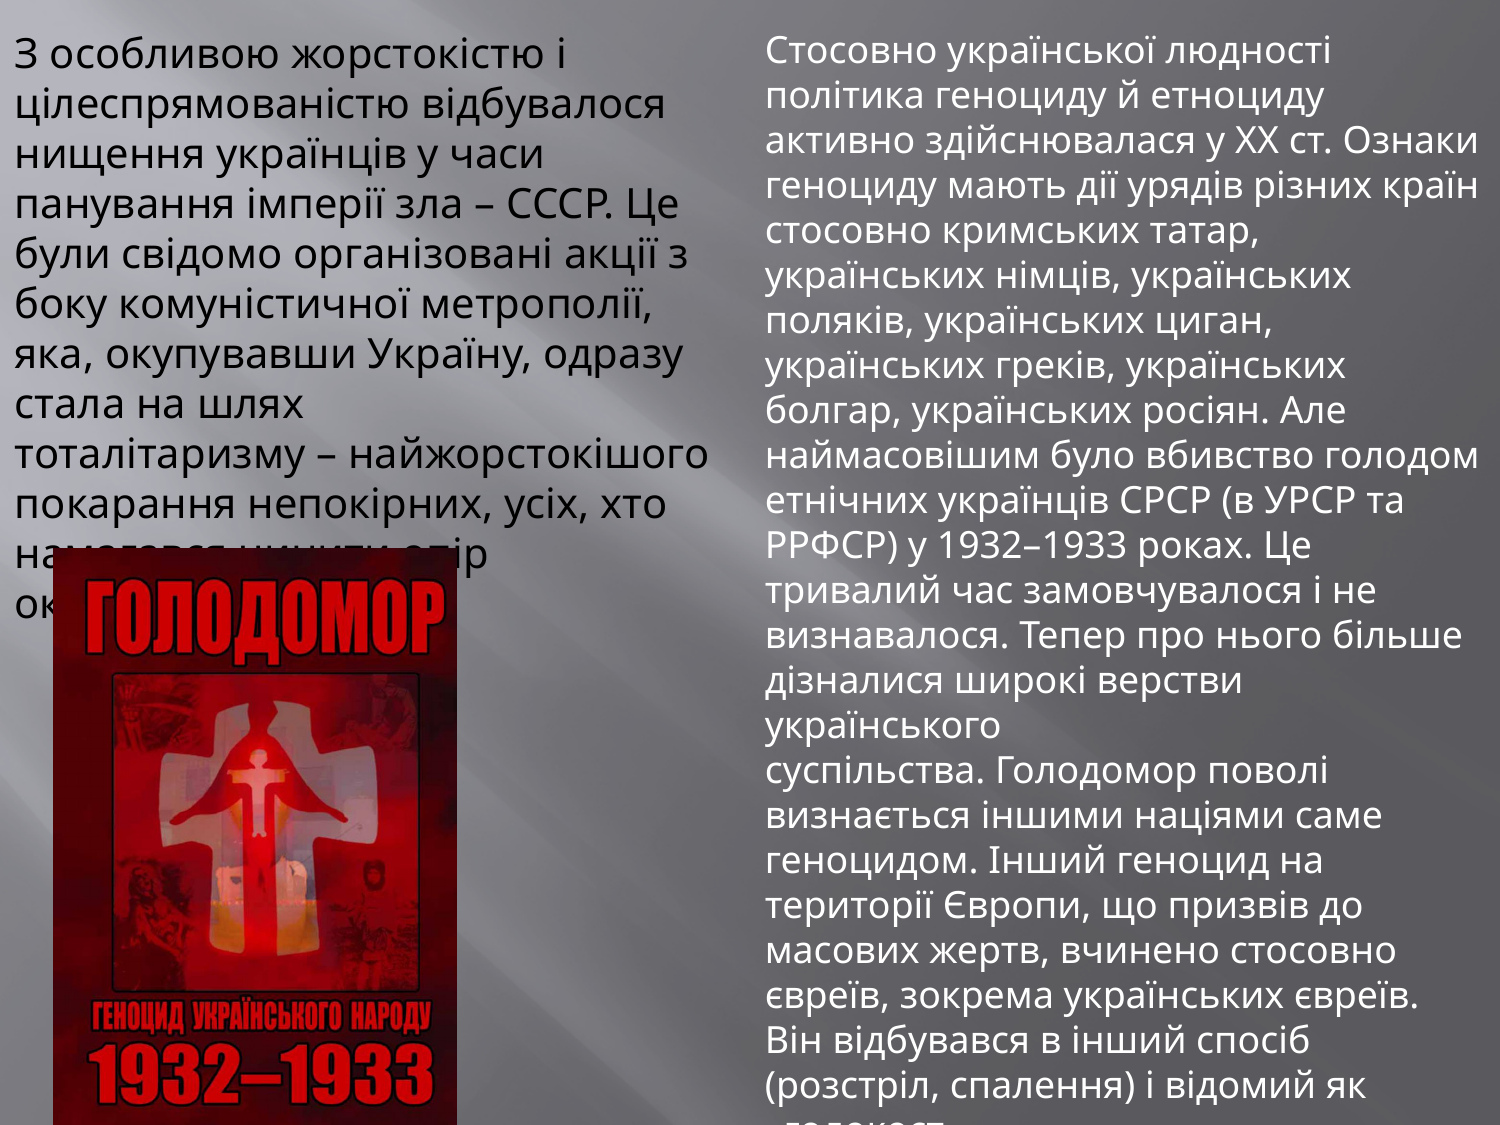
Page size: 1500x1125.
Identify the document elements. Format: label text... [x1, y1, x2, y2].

text_box Стосовно української людності політика геноциду й етноциду активно здійснювалася у ХХ ст. Ознаки геноциду мають дії урядів різних країн стосовно кримських татар, українських німців, українських поляків, українських циган, українських греків, українських болгар, українських росіян. Але наймасовішим було вбивство голодом етнічних українців СРСР (в УРСР та РРФСР) у 1932–1933 роках. Це тривалий час замовчувалося і не визнавалося. Тепер про нього більше дізналися широкі верстви українського суспільства. Голодомор поволі визнається іншими націями саме геноцидом. Інший геноцид на території Європи, що призвів до масових жертв, вчинено стосовно євреїв, зокрема українських євреїв. Він відбувався в інший спосіб (розстріл, спалення) і відомий як «голокост» [749, 19, 1500, 1125]
text_box З особливою жорстокістю і цілеспрямованістю відбувалося нищення українців у часи панування імперії зла – СССР. Це були свідомо організовані акції з боку комуністичної метрополії, яка, окупувавши Україну, одразу стала на шлях тоталітаризму – найжорстокішого покарання непокірних, усіх, хто намагався чинити опір окупаційній владі. [0, 19, 749, 685]
picture [52, 548, 457, 1125]
